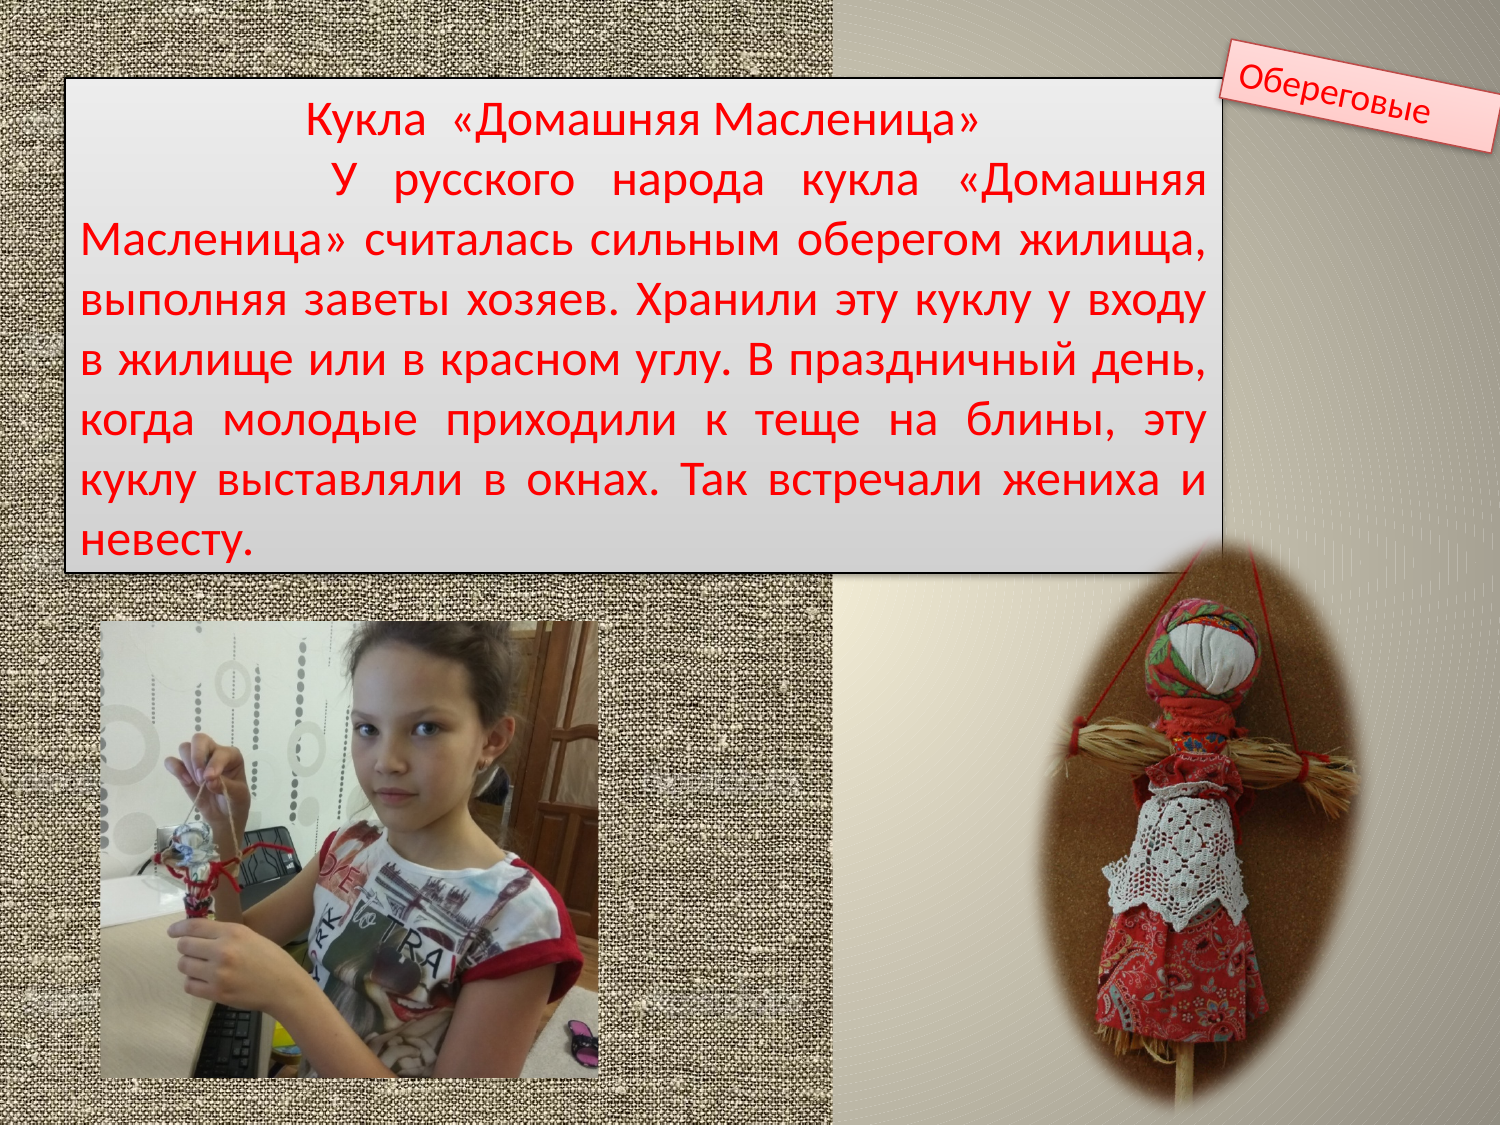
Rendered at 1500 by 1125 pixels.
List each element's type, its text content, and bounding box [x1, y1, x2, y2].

text_box Обереговые [1218, 38, 1500, 155]
picture [1025, 523, 1374, 1125]
text_box Кукла «Домашняя Масленица» У русского народа кукла «Домашняя Масленица» считалась сильным оберегом жилища, выполняя заветы хозяев. Хранили эту куклу у входу в жилище или в красном углу. В праздничный день, когда молодые приходили к теще на блины, эту куклу выставляли в окнах. Так встречали жениха и невесту. [836, 77, 1223, 574]
picture [0, 0, 833, 1125]
